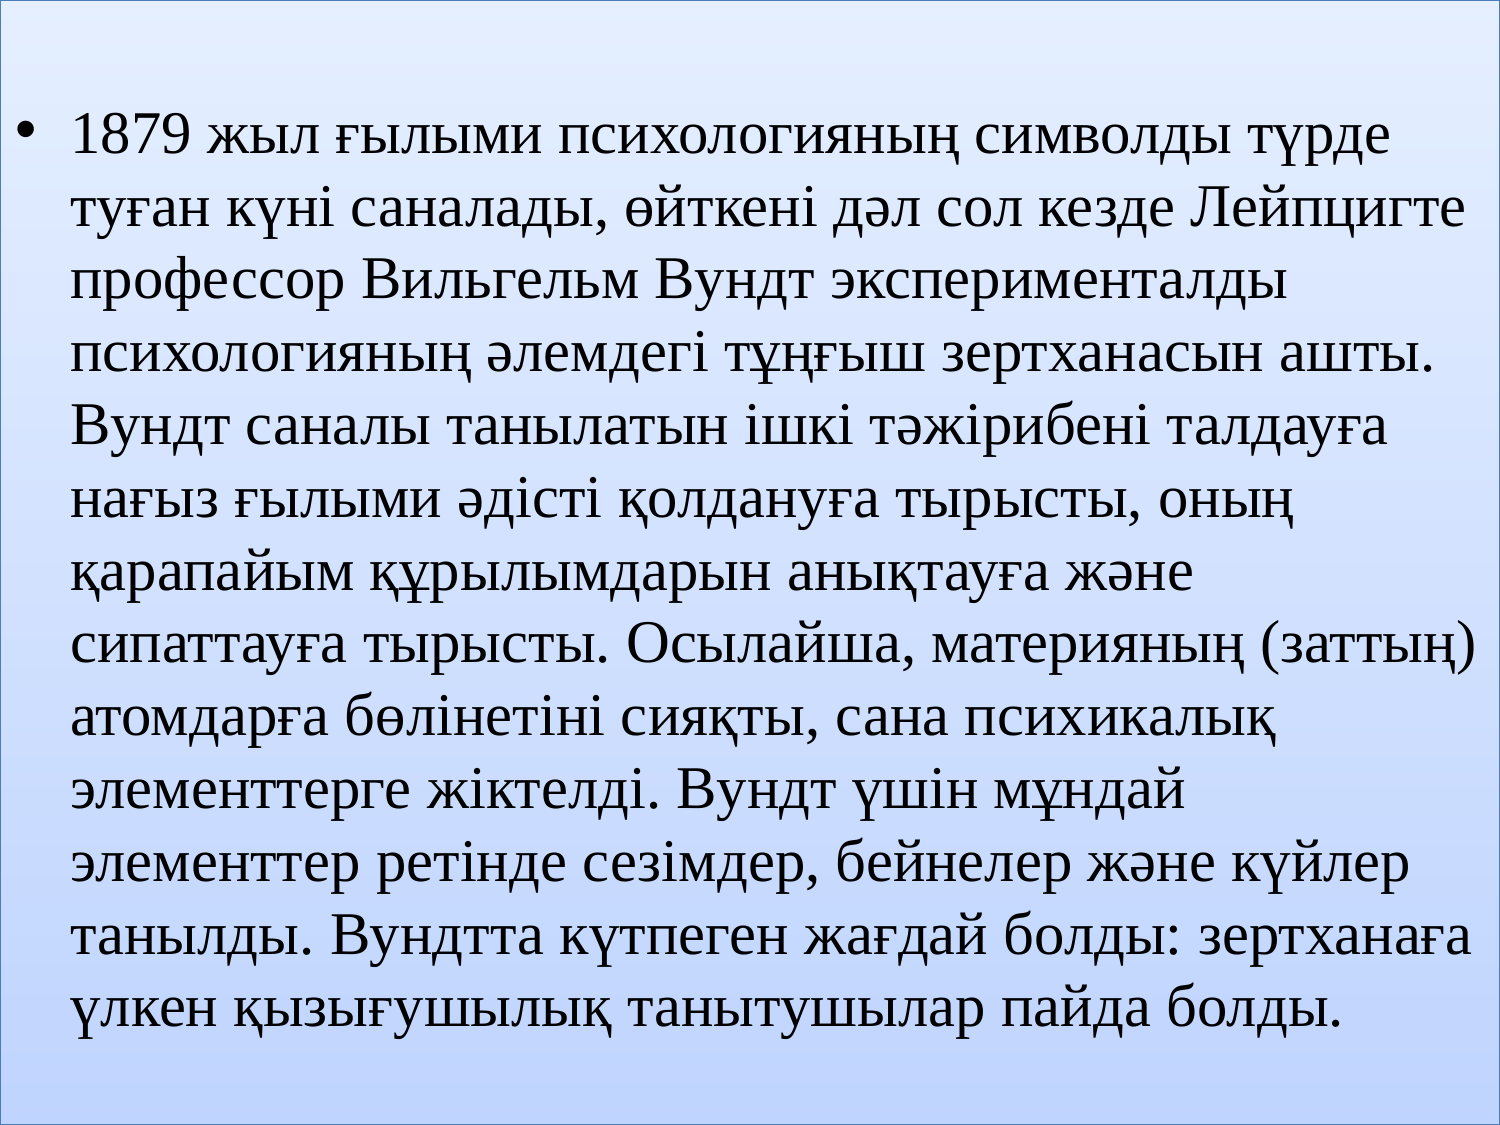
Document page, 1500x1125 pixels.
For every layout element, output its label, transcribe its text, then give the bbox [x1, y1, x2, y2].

list 1879 жыл ғылыми психологияның символды түрде туған күні саналады, өйткені дәл сол кезде Лейпцигте профессор Вильгельм Вундт эксперименталды психологияның әлемдегі тұңғыш зертханасын ашты. Вундт саналы танылатын ішкі тәжірибені талдауға нағыз ғылыми әдісті қолдануға тырысты, оның қарапайым құрылымдарын анықтауға және сипаттауға тырысты. Осылайша, материяның (заттың) атомдарға бөлінетіні сияқты, сана психикалық элементтерге жіктелді. Вундт үшін мұндай элементтер ретінде сезімдер, бейнелер және күйлер танылды. Вундтта күтпеген жағдай болды: зертханаға үлкен қызығушылық танытушылар пайда болды. [0, 0, 1500, 1125]
